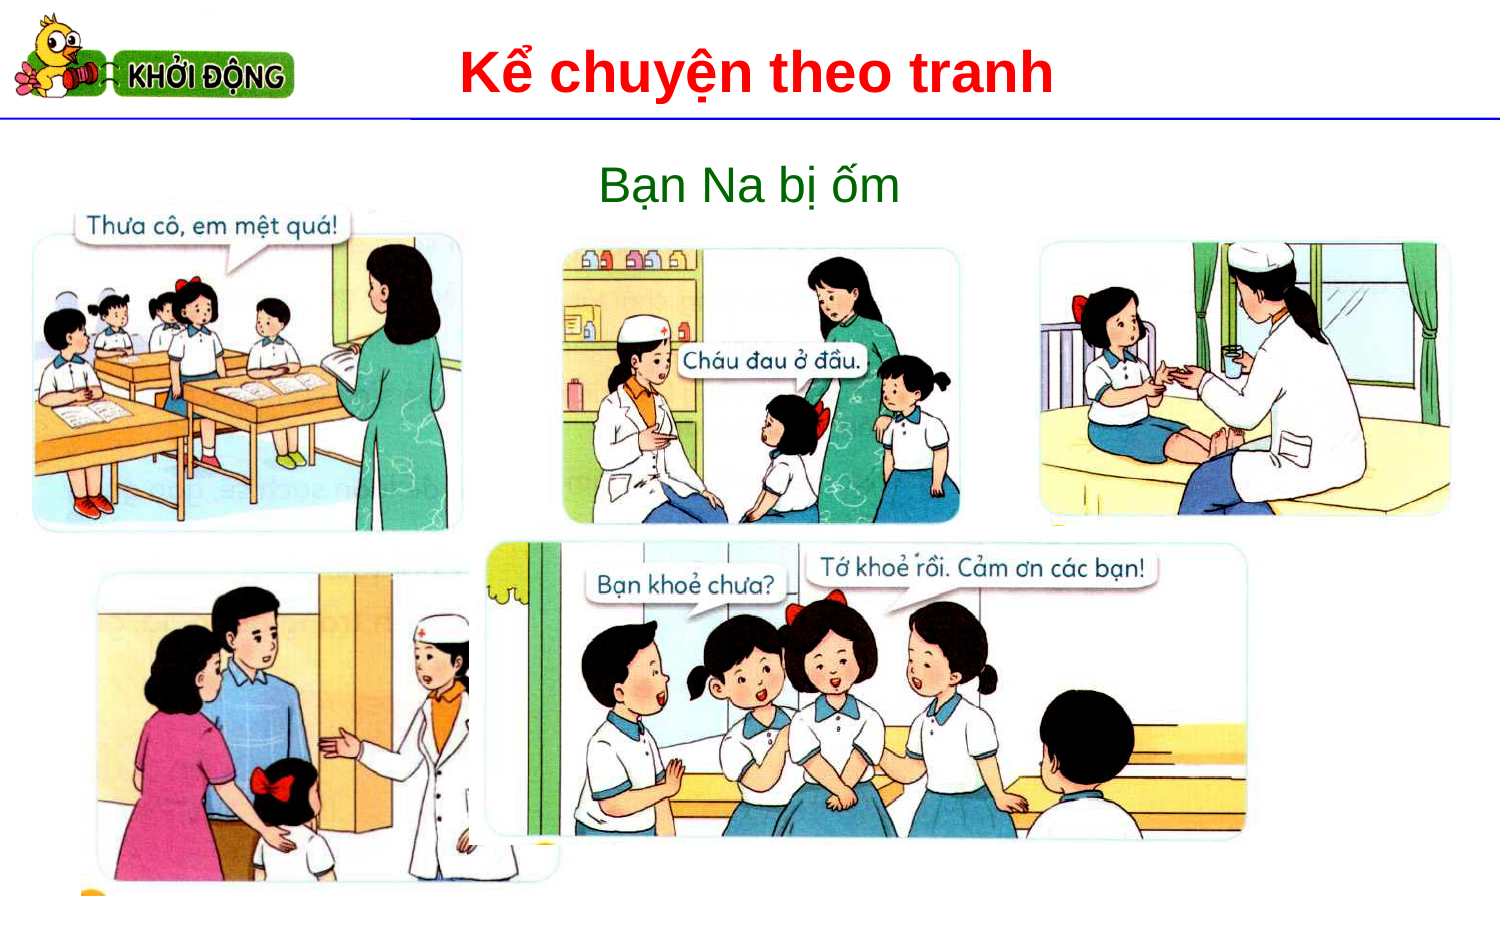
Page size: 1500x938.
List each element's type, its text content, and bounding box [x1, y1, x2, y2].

text_box Bạn Na bị ốm [583, 144, 917, 220]
text_box Kể chuyện theo tranh [444, 26, 1070, 112]
picture [14, 12, 295, 100]
picture [0, 182, 1457, 897]
